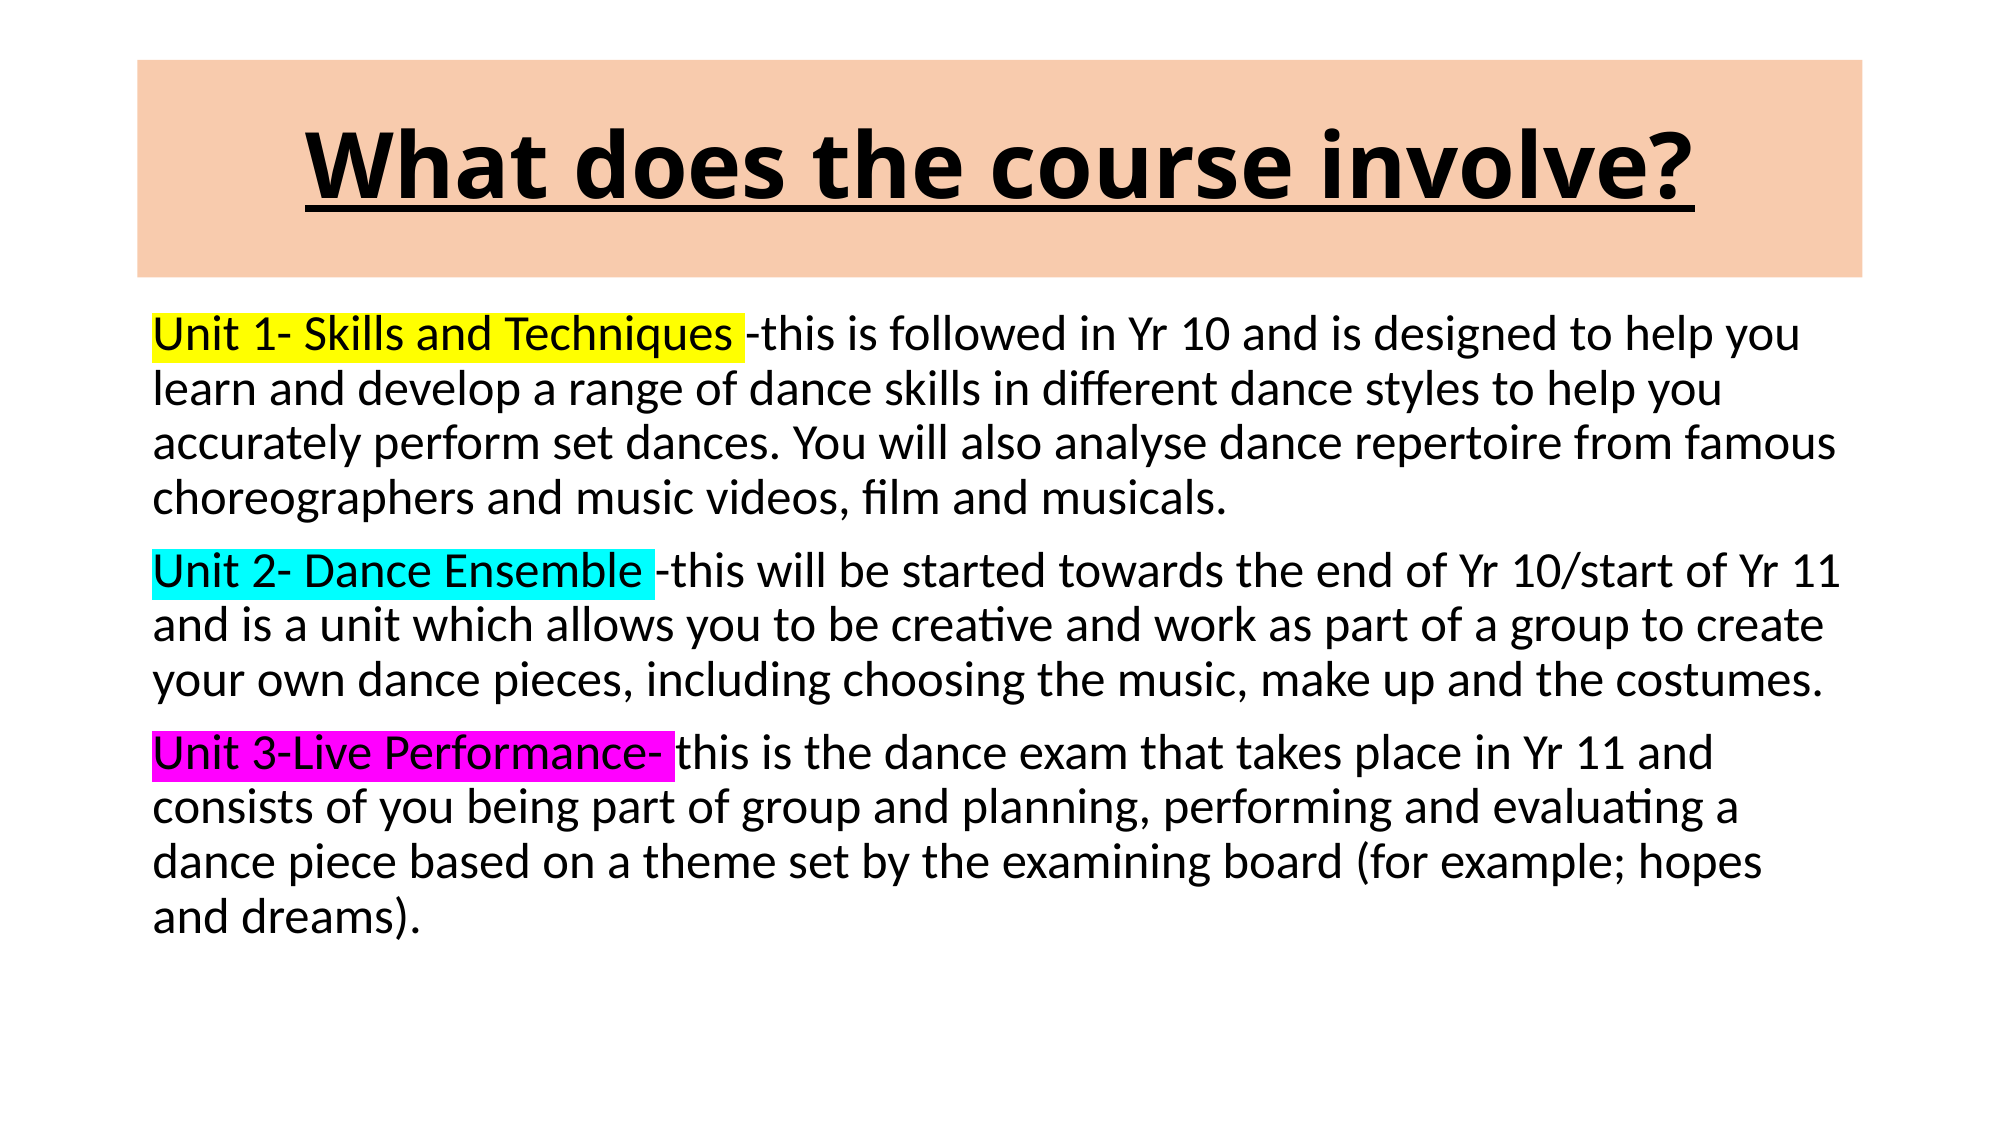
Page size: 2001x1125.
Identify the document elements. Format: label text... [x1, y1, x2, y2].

list Unit 1- Skills and Techniques -this is followed in Yr 10 and is designed to help you learn and develop a range of dance skills in different dance styles to help you accurately perform set dances. You will also analyse dance repertoire from famous choreographers and music videos, film and musicals. Unit 2- Dance Ensemble -this will be started towards the end of Yr 10/start of Yr 11 and is a unit which allows you to be creative and work as part of a group to create your own dance pieces, including choosing the music, make up and the costumes. Unit 3-Live Performance- this is the dance exam that takes place in Yr 11 and consists of you being part of group and planning, performing and evaluating a dance piece based on a theme set by the examining board (for example; hopes and dreams). [137, 299, 1863, 1014]
title What does the course involve? [137, 59, 1863, 278]
